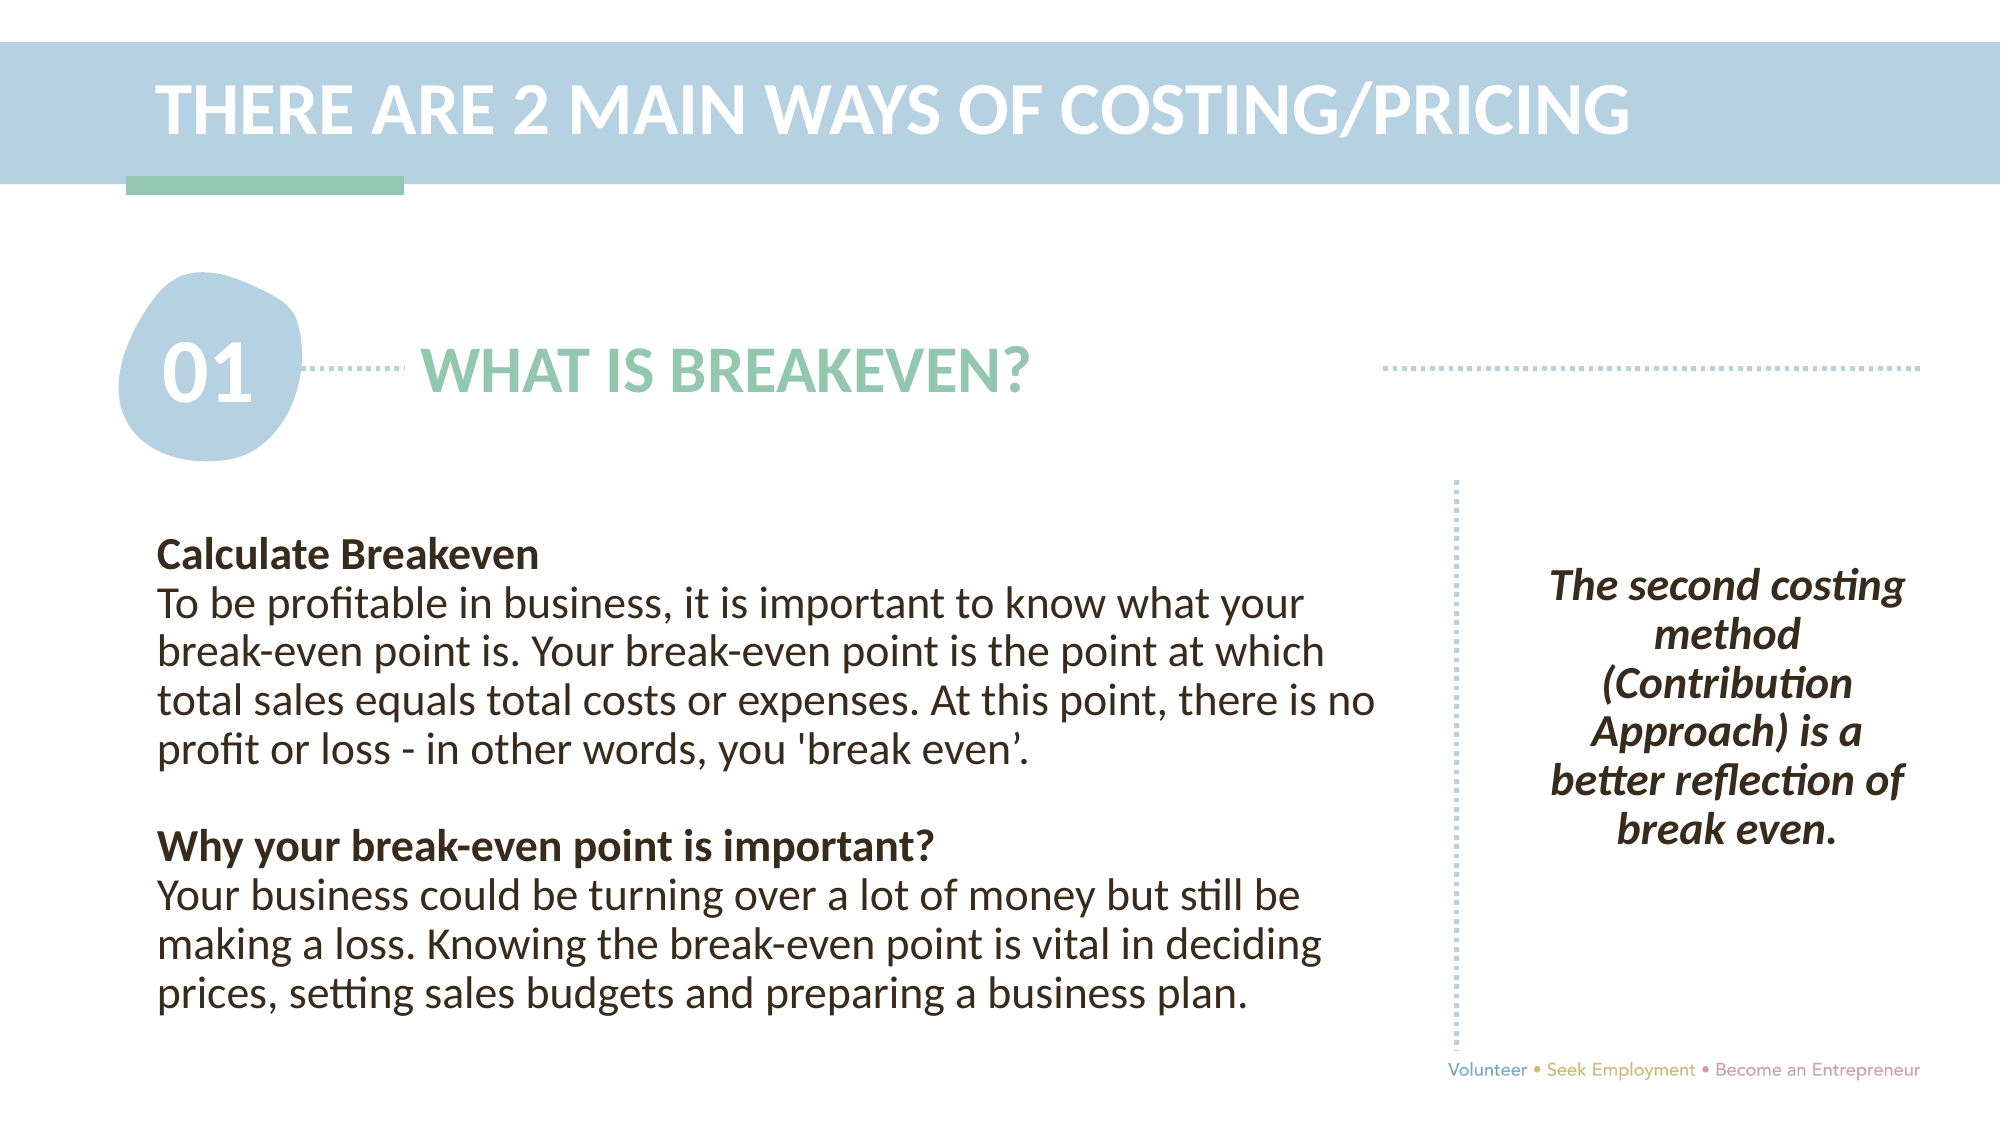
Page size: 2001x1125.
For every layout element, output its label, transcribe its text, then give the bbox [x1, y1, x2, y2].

text_box WHAT IS BREAKEVEN? [405, 330, 1382, 368]
text_box The second costing method (Contribution Approach) is a better reflection of break even. [1514, 553, 1941, 1098]
text_box WHAT IS BREAKEVEN? [405, 369, 1382, 403]
list THERE ARE 2 MAIN WAYS OF COSTING/PRICING [123, 51, 1913, 170]
text_box Calculate Breakeven To be profitable in business, it is important to know what your break-even point is. Your break-even point is the point at which total sales equals total costs or expenses. At this point, there is no profit or loss - in other words, you 'break even’. Why your break-even point is important? Your business could be turning over a lot of money but still be making a loss. Knowing the break-even point is vital in deciding prices, setting sales budgets and preparing a business plan. [141, 522, 1399, 1067]
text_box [118, 272, 302, 517]
picture [1418, 1046, 1971, 1103]
